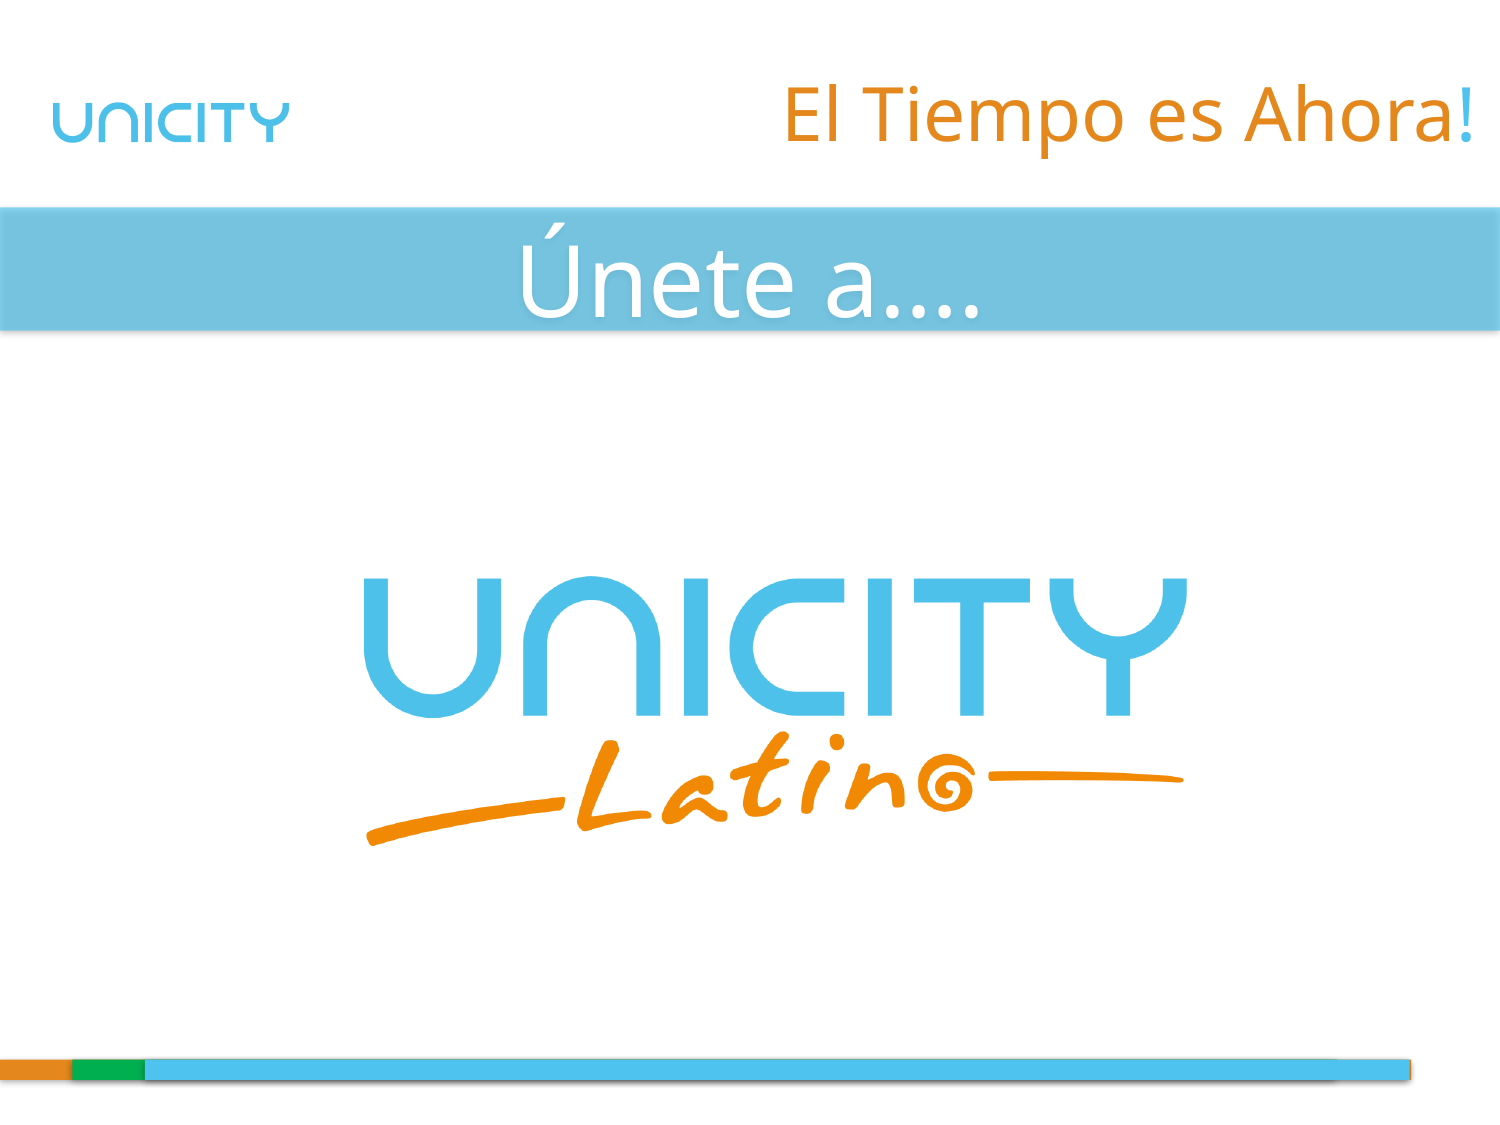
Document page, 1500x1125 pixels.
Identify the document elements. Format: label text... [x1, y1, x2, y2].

picture [0, 58, 343, 147]
text_box [72, 1059, 143, 1081]
text_box Únete a…. [0, 207, 1500, 331]
text_box El Tiempo es Ahora! [766, 59, 1491, 164]
picture [180, 426, 1370, 1021]
text_box [0, 1059, 71, 1081]
text_box [144, 1059, 1410, 1081]
